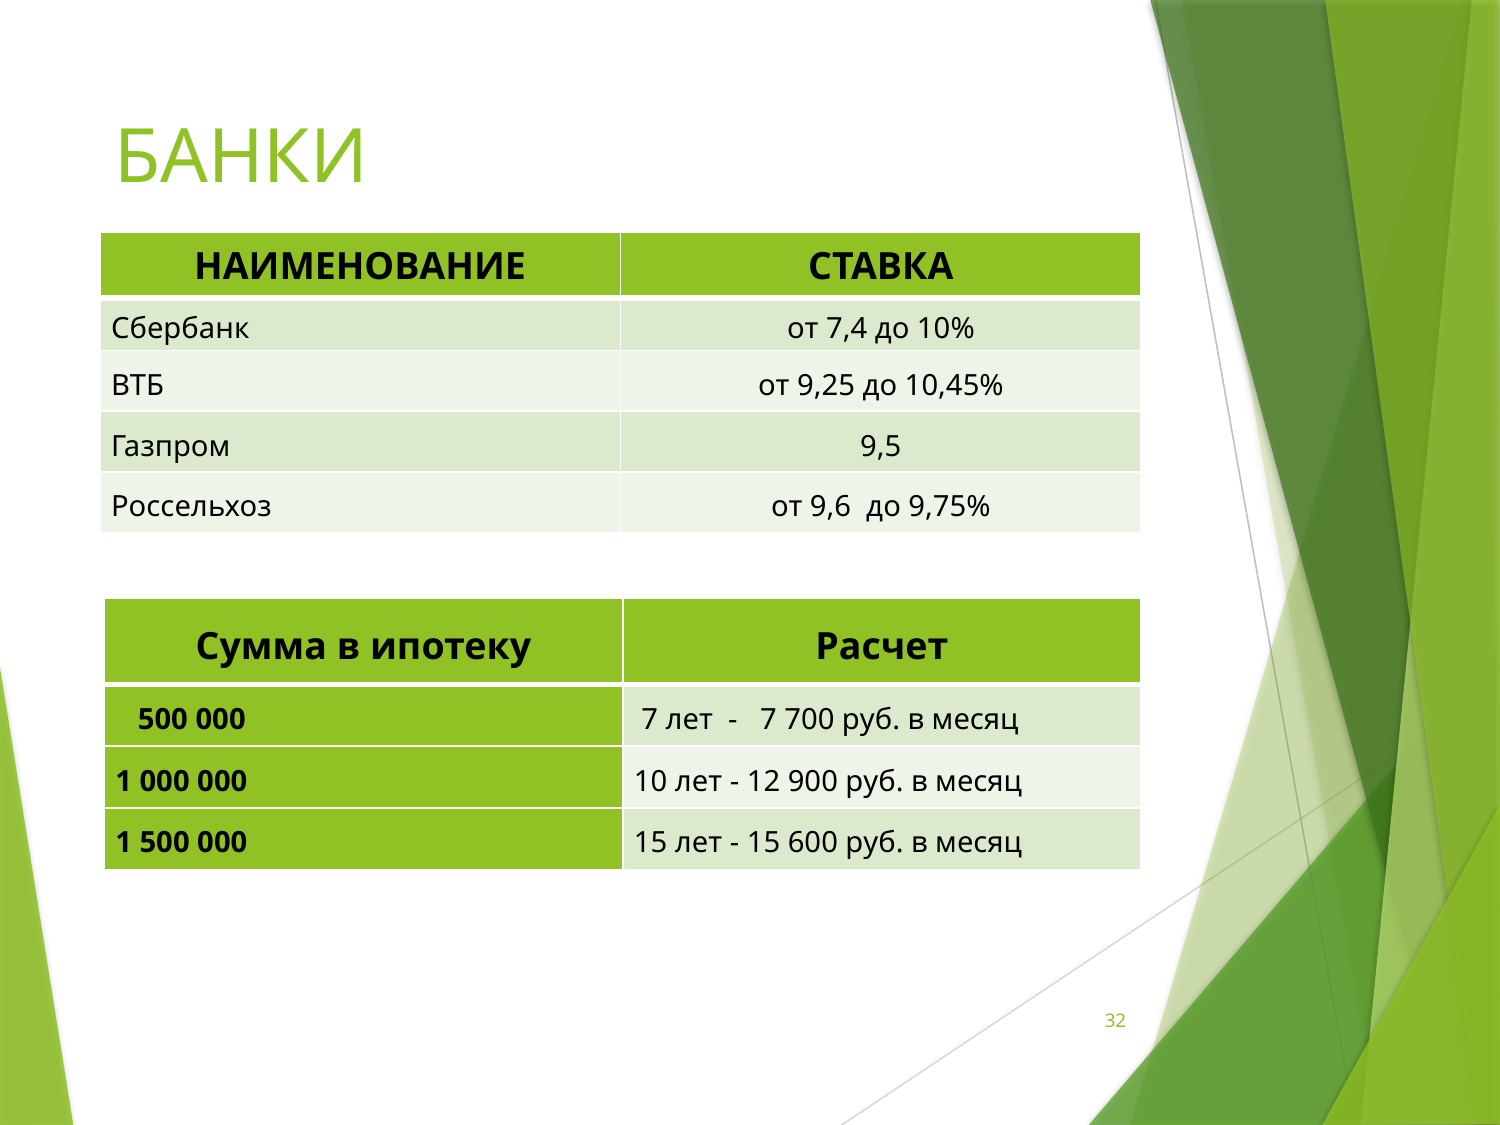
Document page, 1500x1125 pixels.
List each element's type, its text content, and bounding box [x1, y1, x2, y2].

table_cell ВТБ [101, 351, 620, 410]
table_cell 15 лет - 15 600 руб. в месяц [624, 809, 1140, 869]
table_cell Россельхоз [101, 473, 620, 532]
table_cell Газпром [101, 412, 620, 471]
slide_number 32 [1057, 991, 1142, 1051]
table_cell 1 500 000 [105, 809, 622, 869]
title БАНКИ [99, 99, 1142, 231]
table_header Расчет [624, 599, 1140, 682]
table_cell 1 000 000 [105, 747, 622, 807]
table_cell от 9,25 до 10,45% [621, 351, 1140, 410]
table_cell 9,5 [621, 412, 1140, 471]
table_header Сумма в ипотеку [105, 599, 622, 682]
table_cell 10 лет - 12 900 руб. в месяц [624, 747, 1140, 807]
table_header НАИМЕНОВАНИЕ [101, 233, 620, 295]
table_header СТАВКА [621, 233, 1140, 295]
table_cell 7 лет - 7 700 руб. в месяц [624, 687, 1140, 745]
table_cell 500 000 [105, 687, 622, 745]
table_cell от 9,6 до 9,75% [621, 473, 1140, 532]
table_cell от 7,4 до 10% [621, 301, 1140, 350]
table_cell Сбербанк [101, 301, 620, 350]
